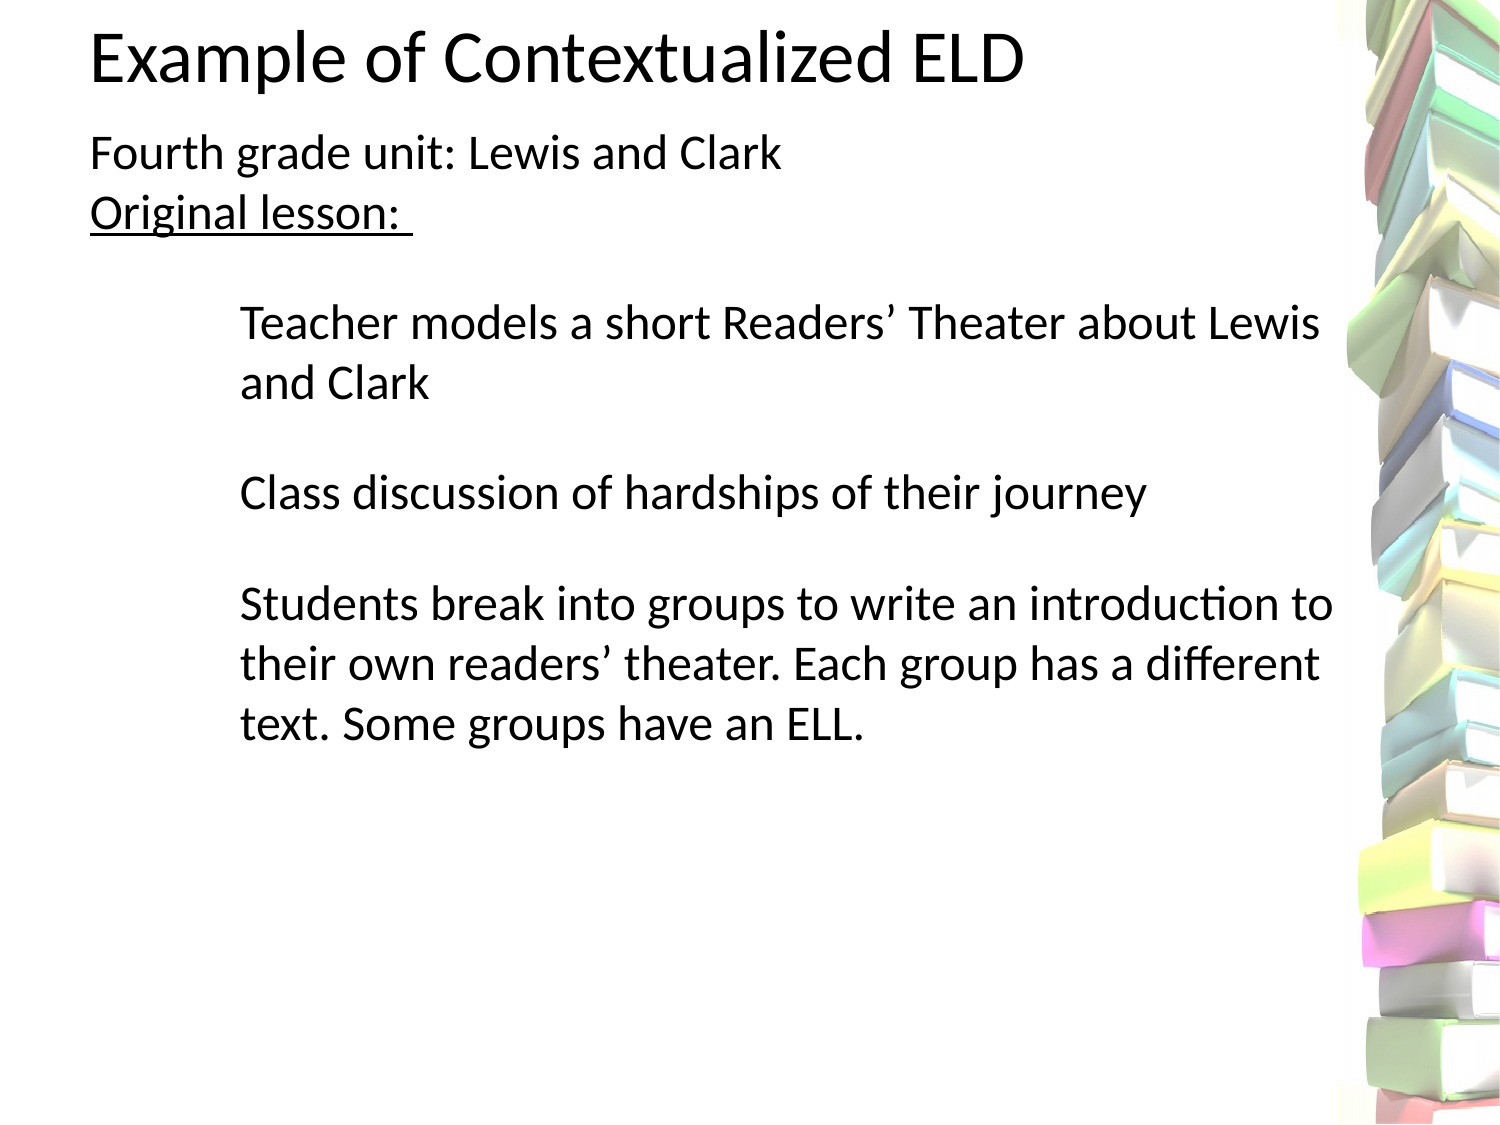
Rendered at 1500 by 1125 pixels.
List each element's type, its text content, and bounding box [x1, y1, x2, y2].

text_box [1337, 0, 1500, 1125]
text_box Example of Contextualized ELD [74, 0, 1335, 105]
text_box Fourth grade unit: Lewis and Clark Original lesson: Teacher models a short Readers’ Theater about Lewis and Clark Class discussion of hardships of their journey Students break into groups to write an introduction to their own readers’ theater. Each group has a different text. Some groups have an ELL. [74, 112, 1332, 868]
